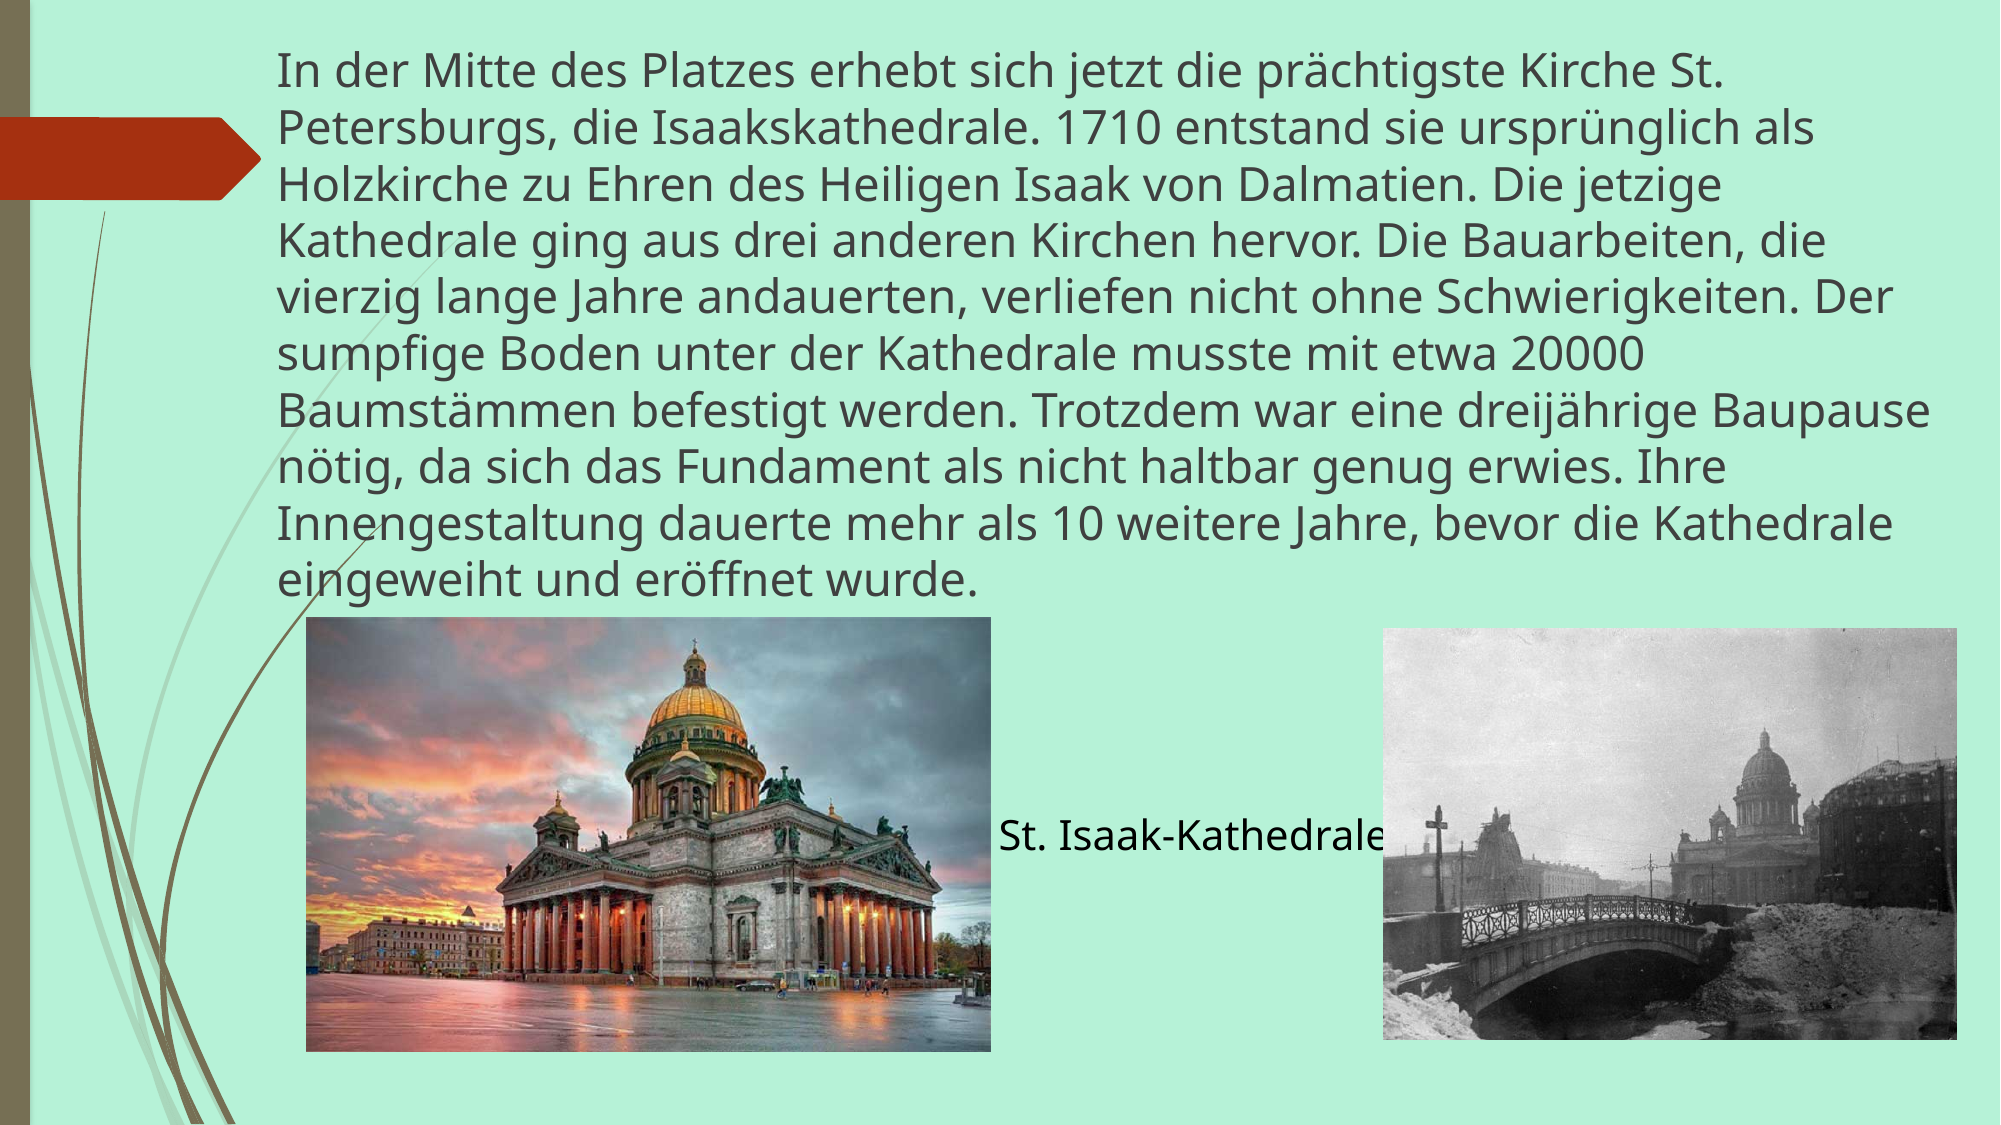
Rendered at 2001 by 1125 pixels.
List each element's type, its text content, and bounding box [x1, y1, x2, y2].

picture [306, 617, 991, 1052]
text_box St. Isaak-Kathedrale [996, 801, 1378, 867]
list In der Mitte des Platzes erhebt sich jetzt die prächtigste Kirche St. Petersburgs, die Isaakskathedrale. 1710 entstand sie ursprünglich als Holzkirche zu Ehren des Heiligen Isaak von Dalmatien. Die jetzige Kathedrale ging aus drei anderen Kirchen hervor. Die Bauarbeiten, die vierzig lange Jahre andauerten, verliefen nicht ohne Schwierigkeiten. Der sumpfige Boden unter der Kathedrale musste mit etwa 20000 Baumstämmen befestigt werden. Trotzdem war eine dreijährige Baupause nötig, da sich das Fundament als nicht haltbar genug erwies. Ihre Innengestaltung dauerte mehr als 10 weitere Jahre, bevor die Kathedrale eingeweiht und eröffnet wurde. [261, 33, 1975, 618]
picture [1383, 628, 1958, 1040]
